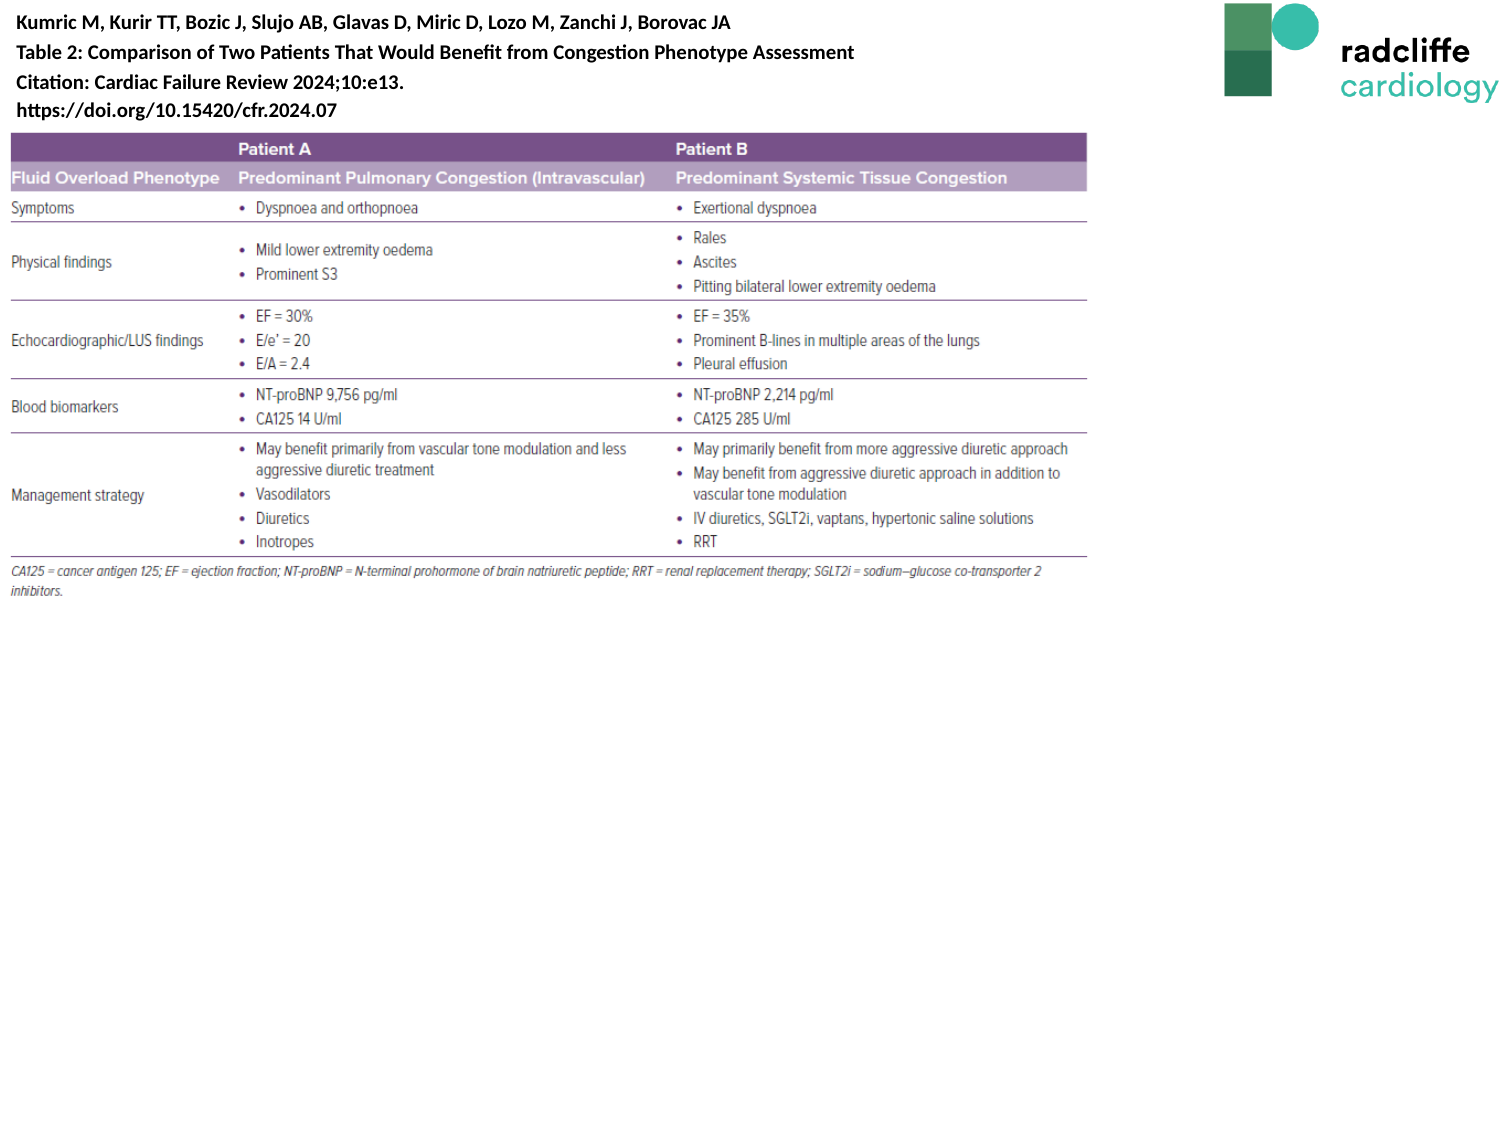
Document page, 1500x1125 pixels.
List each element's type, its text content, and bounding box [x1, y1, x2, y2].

picture [1224, 1, 1499, 104]
text_box Table 2: Comparison of Two Patients That Would Benefit from Congestion Phenotype Assessment [1, 31, 1224, 60]
text_box Kumric M, Kurir TT, Bozic J, Slujo AB, Glavas D, Miric D, Lozo M, Zanchi J, Borovac JA [1, 1, 939, 31]
text_box Citation: Cardiac Failure Review 2024;10:e13. [1, 60, 1224, 89]
text_box https://doi.org/10.15420/cfr.2024.07 [1, 89, 1500, 129]
picture [1, 124, 1096, 609]
